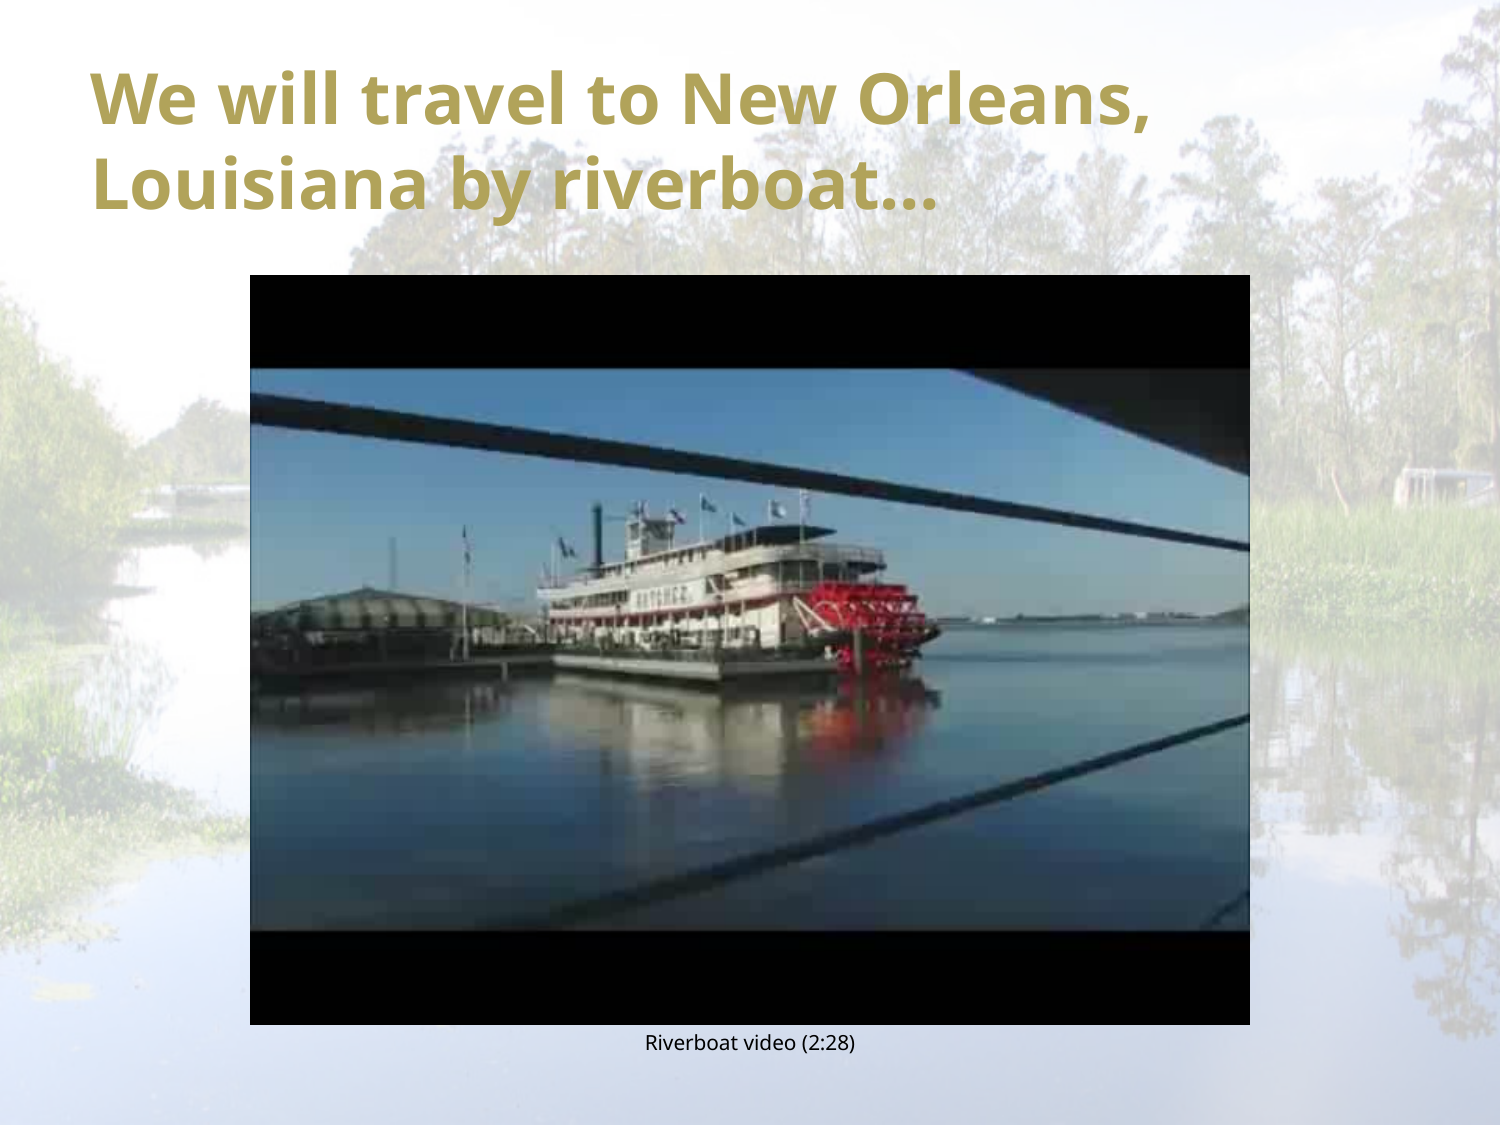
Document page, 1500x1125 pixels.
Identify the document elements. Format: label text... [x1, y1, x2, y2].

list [249, 274, 1251, 1026]
title We will travel to New Orleans, Louisiana by riverboat… [74, 44, 1426, 233]
text_box Riverboat video (2:28) [518, 1035, 982, 1062]
